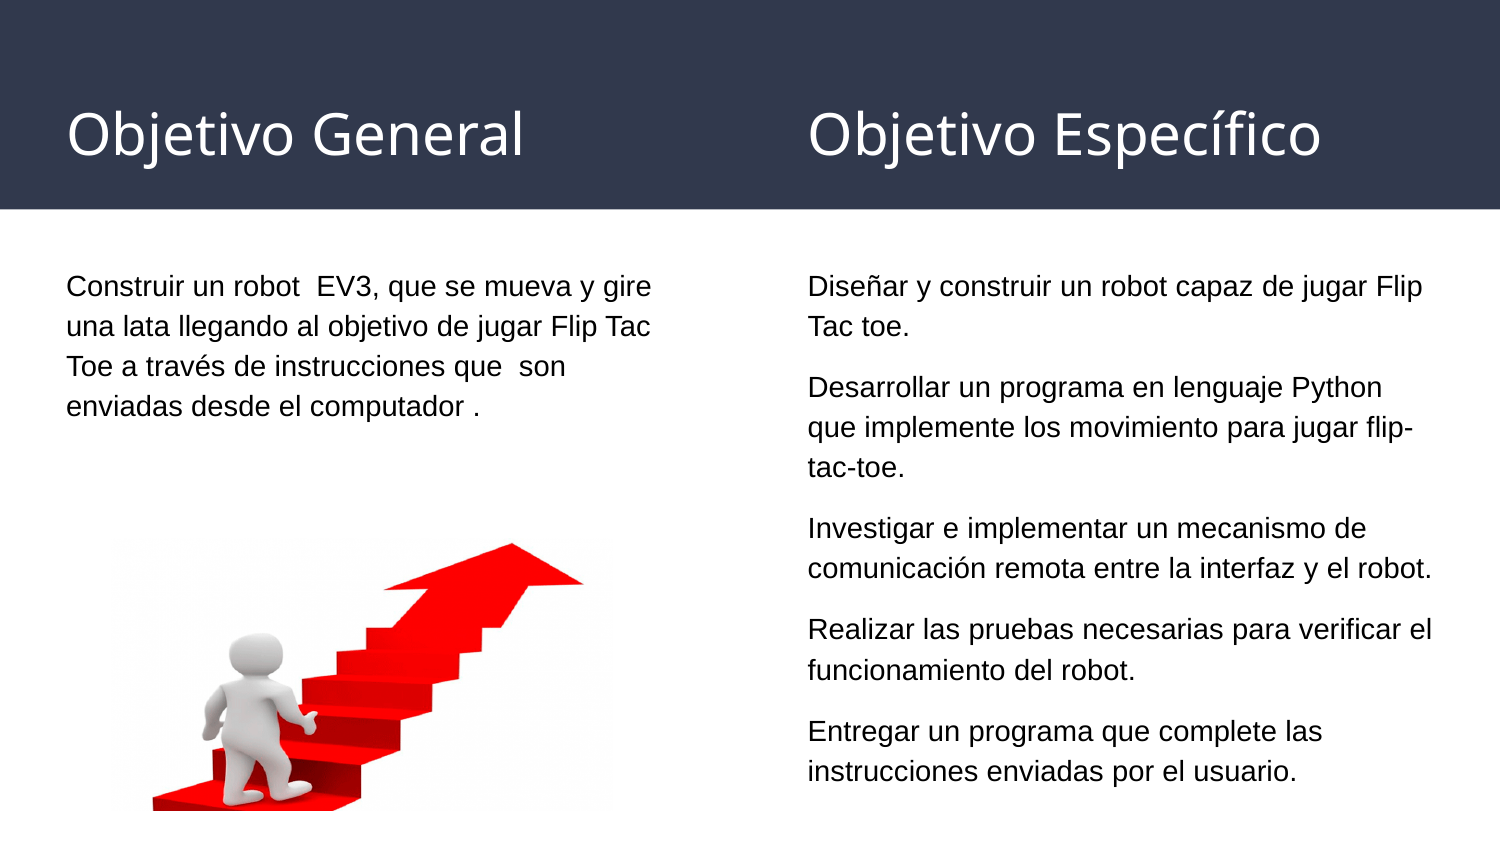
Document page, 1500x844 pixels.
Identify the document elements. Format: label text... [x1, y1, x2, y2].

list Diseñar y construir un robot capaz de jugar Flip Tac toe. Desarrollar un programa en lenguaje Python que implemente los movimiento para jugar flip-tac-toe. Investigar e implementar un mecanismo de comunicación remota entre la interfaz y el robot. Realizar las pruebas necesarias para verificar el funcionamiento del robot. Entregar un programa que complete las instrucciones enviadas por el usuario. [792, 247, 1449, 811]
title Objetivo Específico [792, 82, 1449, 185]
picture [111, 538, 613, 812]
title Objetivo General [51, 82, 708, 185]
list Construir un robot EV3, que se mueva y gire una lata llegando al objetivo de jugar Flip Tac Toe a través de instrucciones que son enviadas desde el computador . [51, 247, 708, 752]
